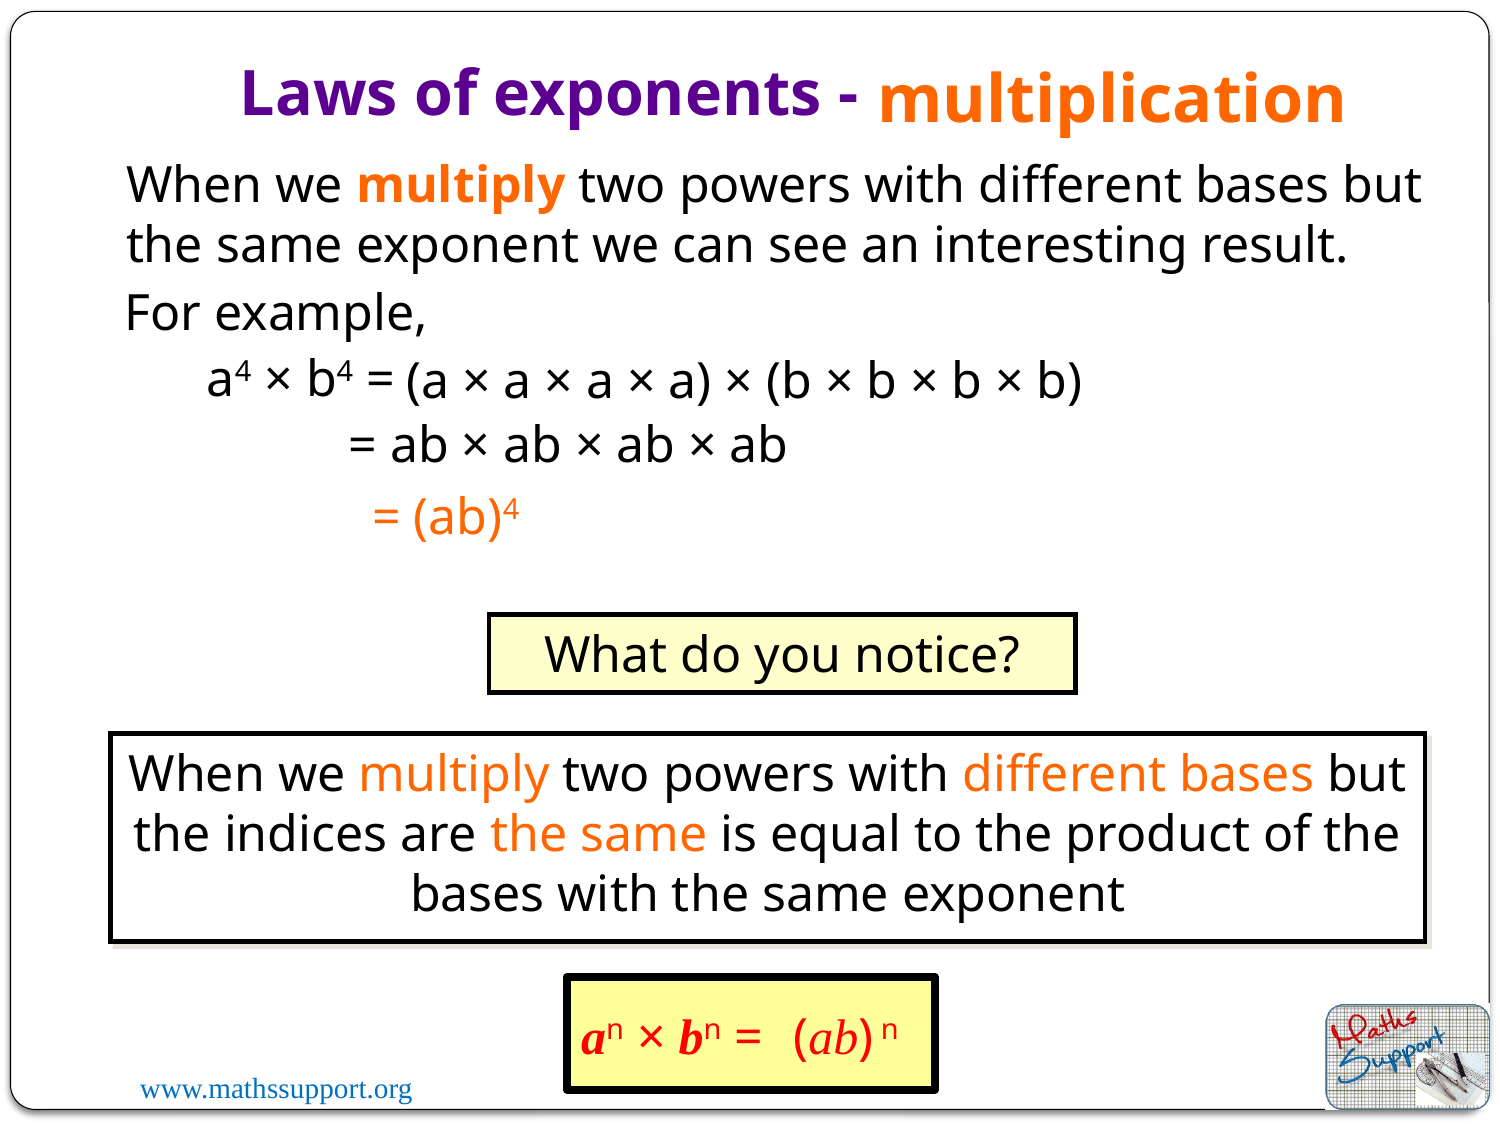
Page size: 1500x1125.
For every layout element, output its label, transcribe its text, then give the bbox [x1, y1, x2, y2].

text_box What do you notice? [489, 614, 1076, 693]
text_box [1324, 1004, 1488, 1106]
text_box an × bn = [566, 996, 765, 1072]
text_box When we multiply two powers with different bases but the indices are the same is equal to the product of the bases with the same exponent [110, 733, 1425, 942]
picture [1325, 1003, 1490, 1110]
text_box (a × a × a × a) × (b × b × b × b) [391, 341, 1098, 416]
text_box (ab) n [765, 996, 914, 1072]
title Laws of exponents - [225, 45, 1500, 143]
text_box a4 × b4 = [192, 339, 410, 414]
text_box [566, 976, 936, 1091]
text_box For example, [109, 273, 444, 349]
text_box When we multiply two powers with different bases but the same exponent we can see an interesting result. [111, 145, 1454, 280]
text_box = ab × ab × ab × ab [334, 405, 817, 481]
text_box multiplication [862, 48, 1373, 143]
text_box [130, 1074, 414, 1113]
text_box = (ab)4 [357, 476, 535, 552]
